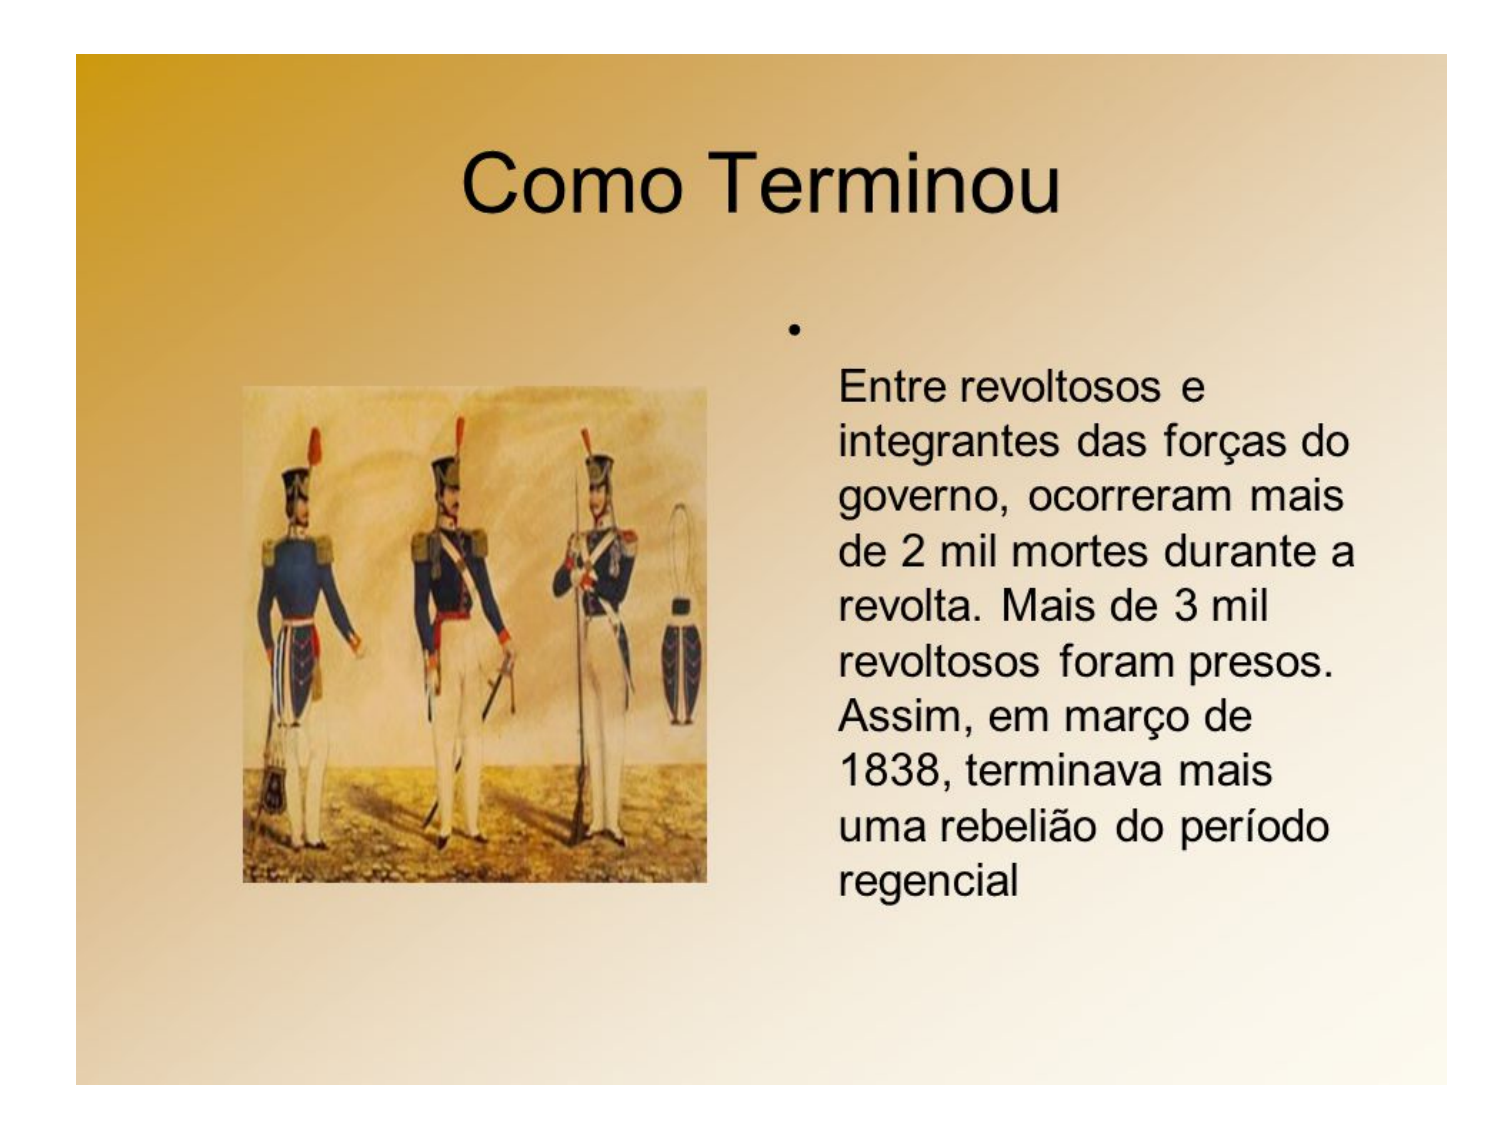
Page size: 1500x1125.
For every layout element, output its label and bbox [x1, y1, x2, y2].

picture [76, 54, 1448, 1086]
